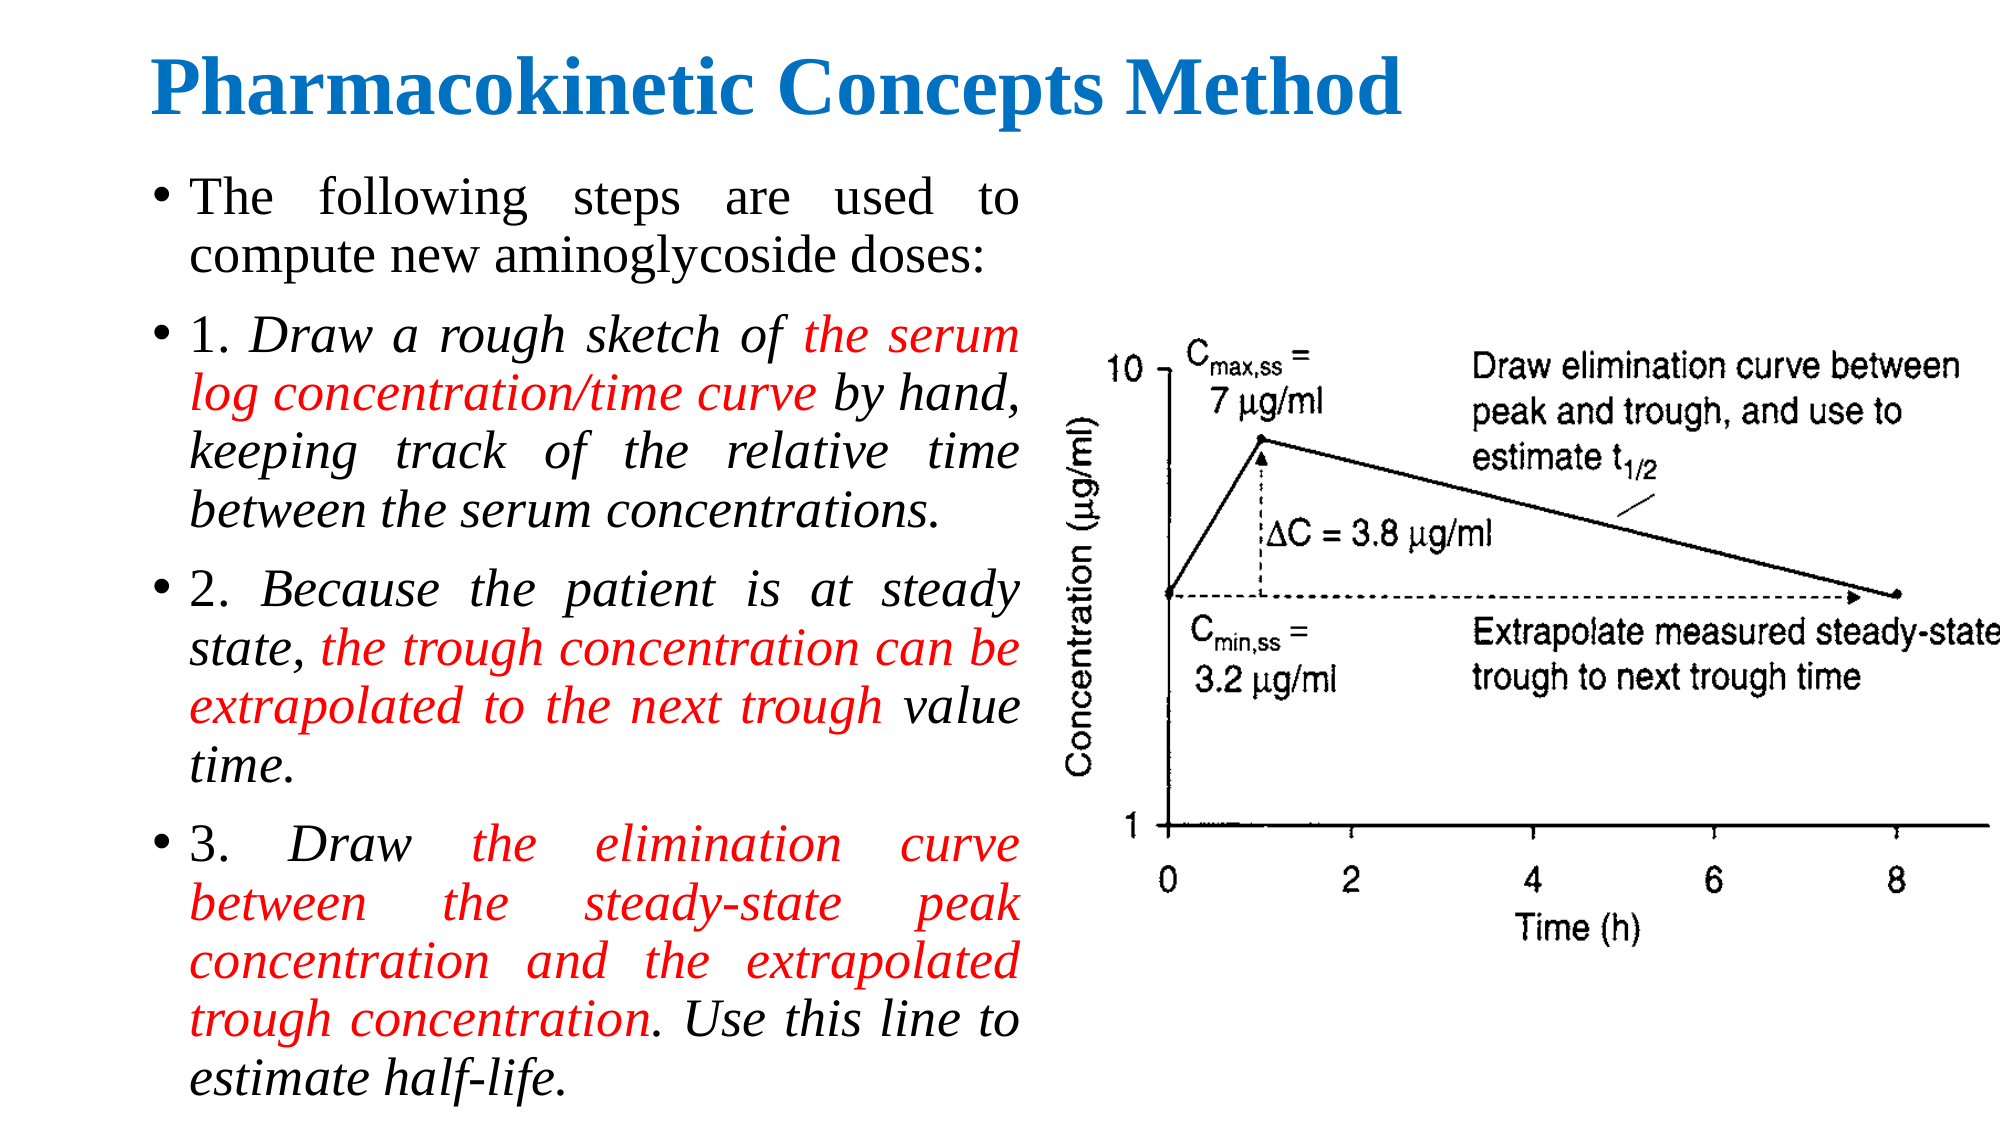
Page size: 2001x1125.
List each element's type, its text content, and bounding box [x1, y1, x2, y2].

list The following steps are used to compute new aminoglycoside doses: 1. Draw a rough sketch of the serum log concentration/time curve by hand, keeping track of the relative time between the serum concentrations. 2. Because the patient is at steady state, the trough concentration can be extrapolated to the next trough value time. 3. Draw the elimination curve between the steady-state peak concentration and the extrapolated trough concentration. Use this line to estimate half-life. [137, 159, 1037, 1125]
picture [1065, 338, 2000, 947]
title Pharmacokinetic Concepts Method [135, 0, 1860, 148]
